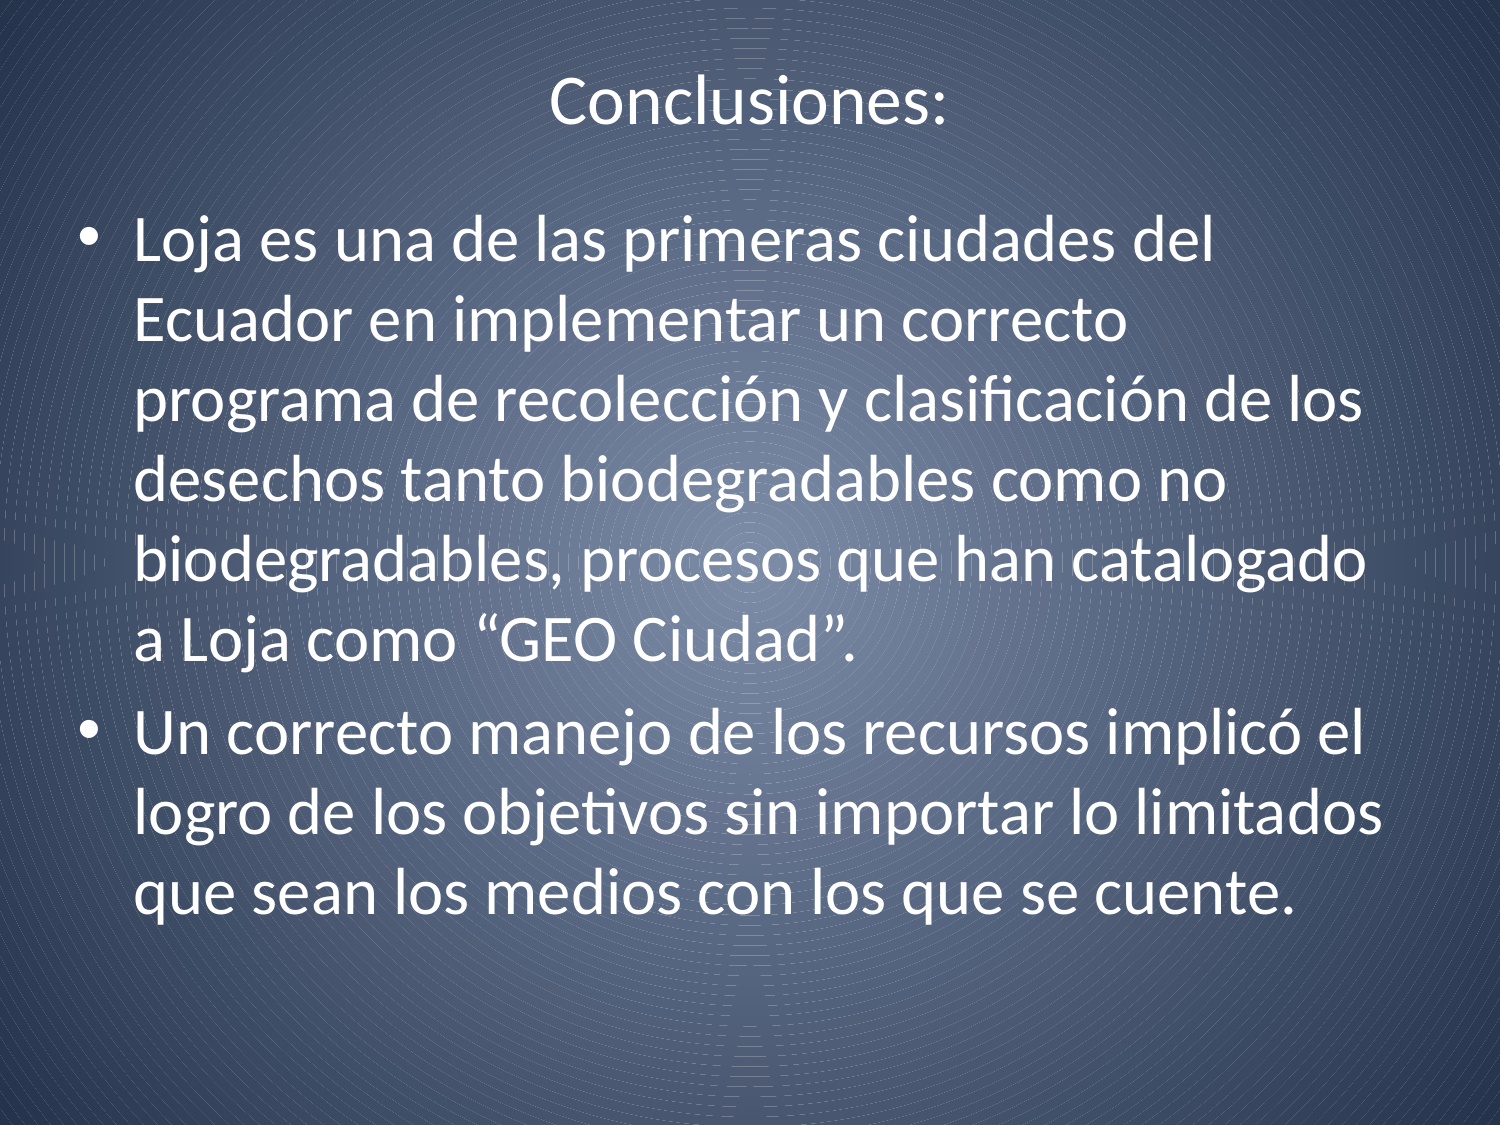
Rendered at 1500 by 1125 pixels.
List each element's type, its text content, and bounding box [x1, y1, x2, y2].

list Loja es una de las primeras ciudades del Ecuador en implementar un correcto programa de recolección y clasificación de los desechos tanto biodegradables como no biodegradables, procesos que han catalogado a Loja como “GEO Ciudad”. Un correcto manejo de los recursos implicó el logro de los objetivos sin importar lo limitados que sean los medios con los que se cuente. [62, 187, 1413, 1125]
title Conclusiones: [74, 44, 1426, 233]
